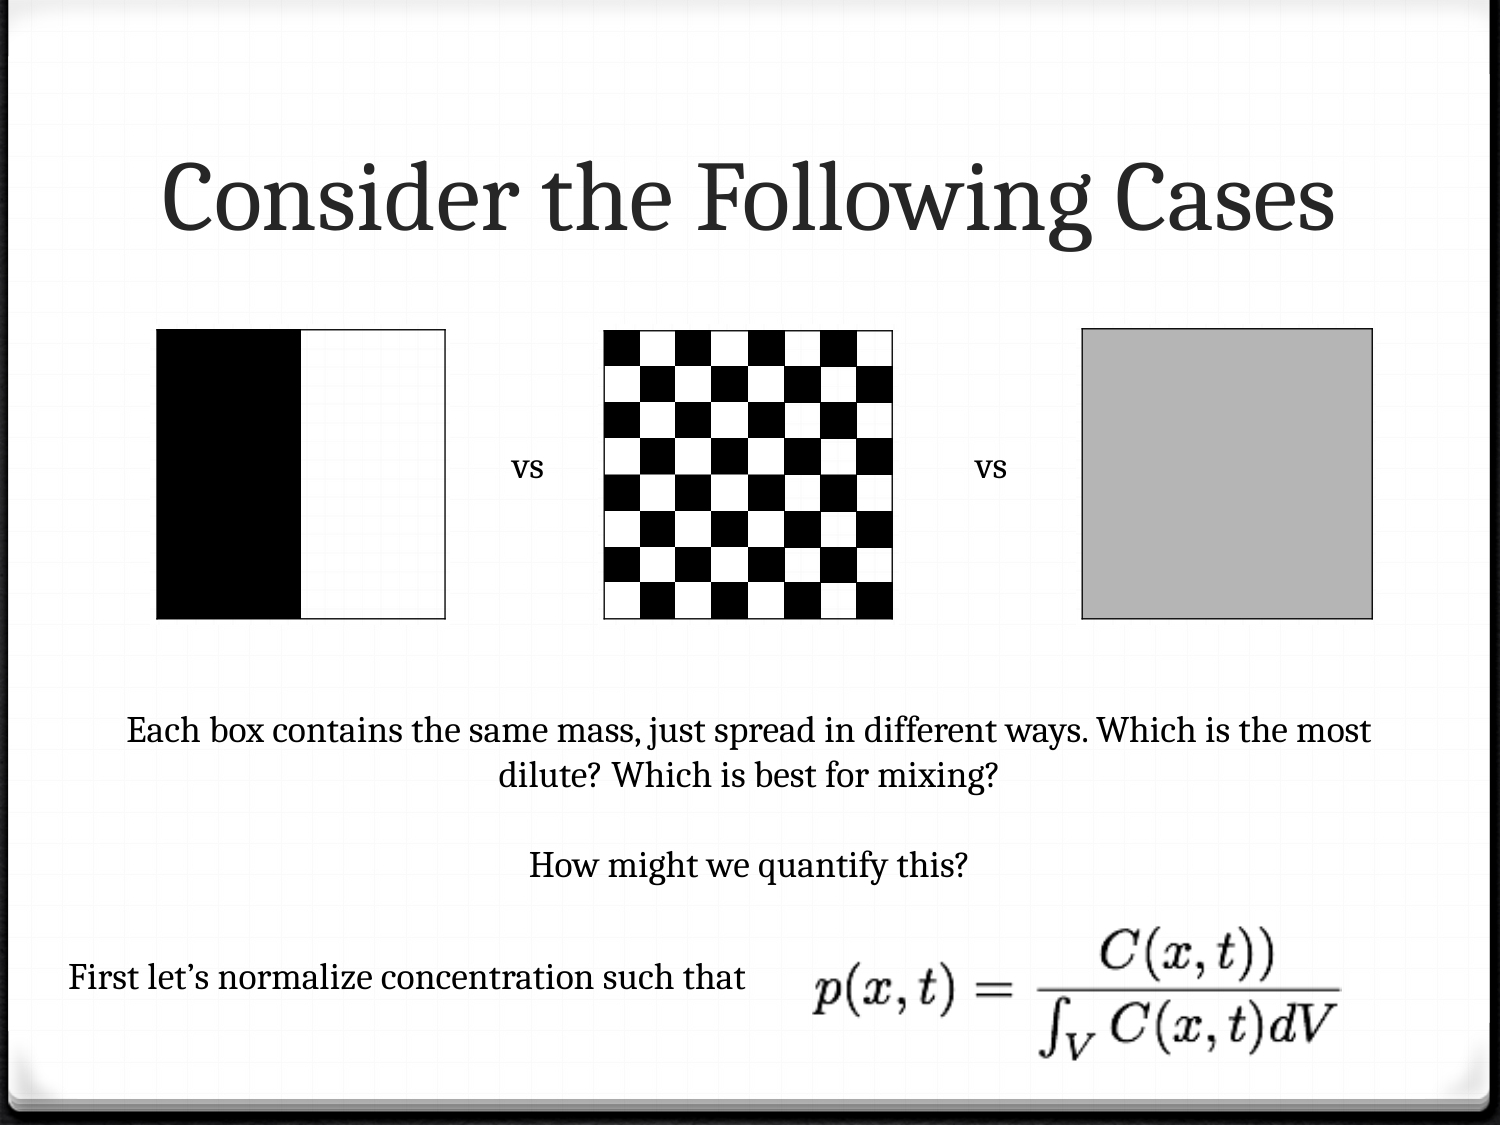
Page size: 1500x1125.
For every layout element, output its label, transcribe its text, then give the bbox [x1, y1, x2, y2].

text_box Each box contains the same mass, just spread in different ways. Which is the most dilute? Which is best for mixing? How might we quantify this? [90, 697, 1410, 938]
picture [0, 0, 1500, 1125]
text_box First let’s normalize concentration such that [53, 944, 762, 1004]
title Consider the Following Cases [90, 71, 1410, 309]
text_box vs [497, 434, 560, 494]
text_box vs [960, 434, 1023, 494]
